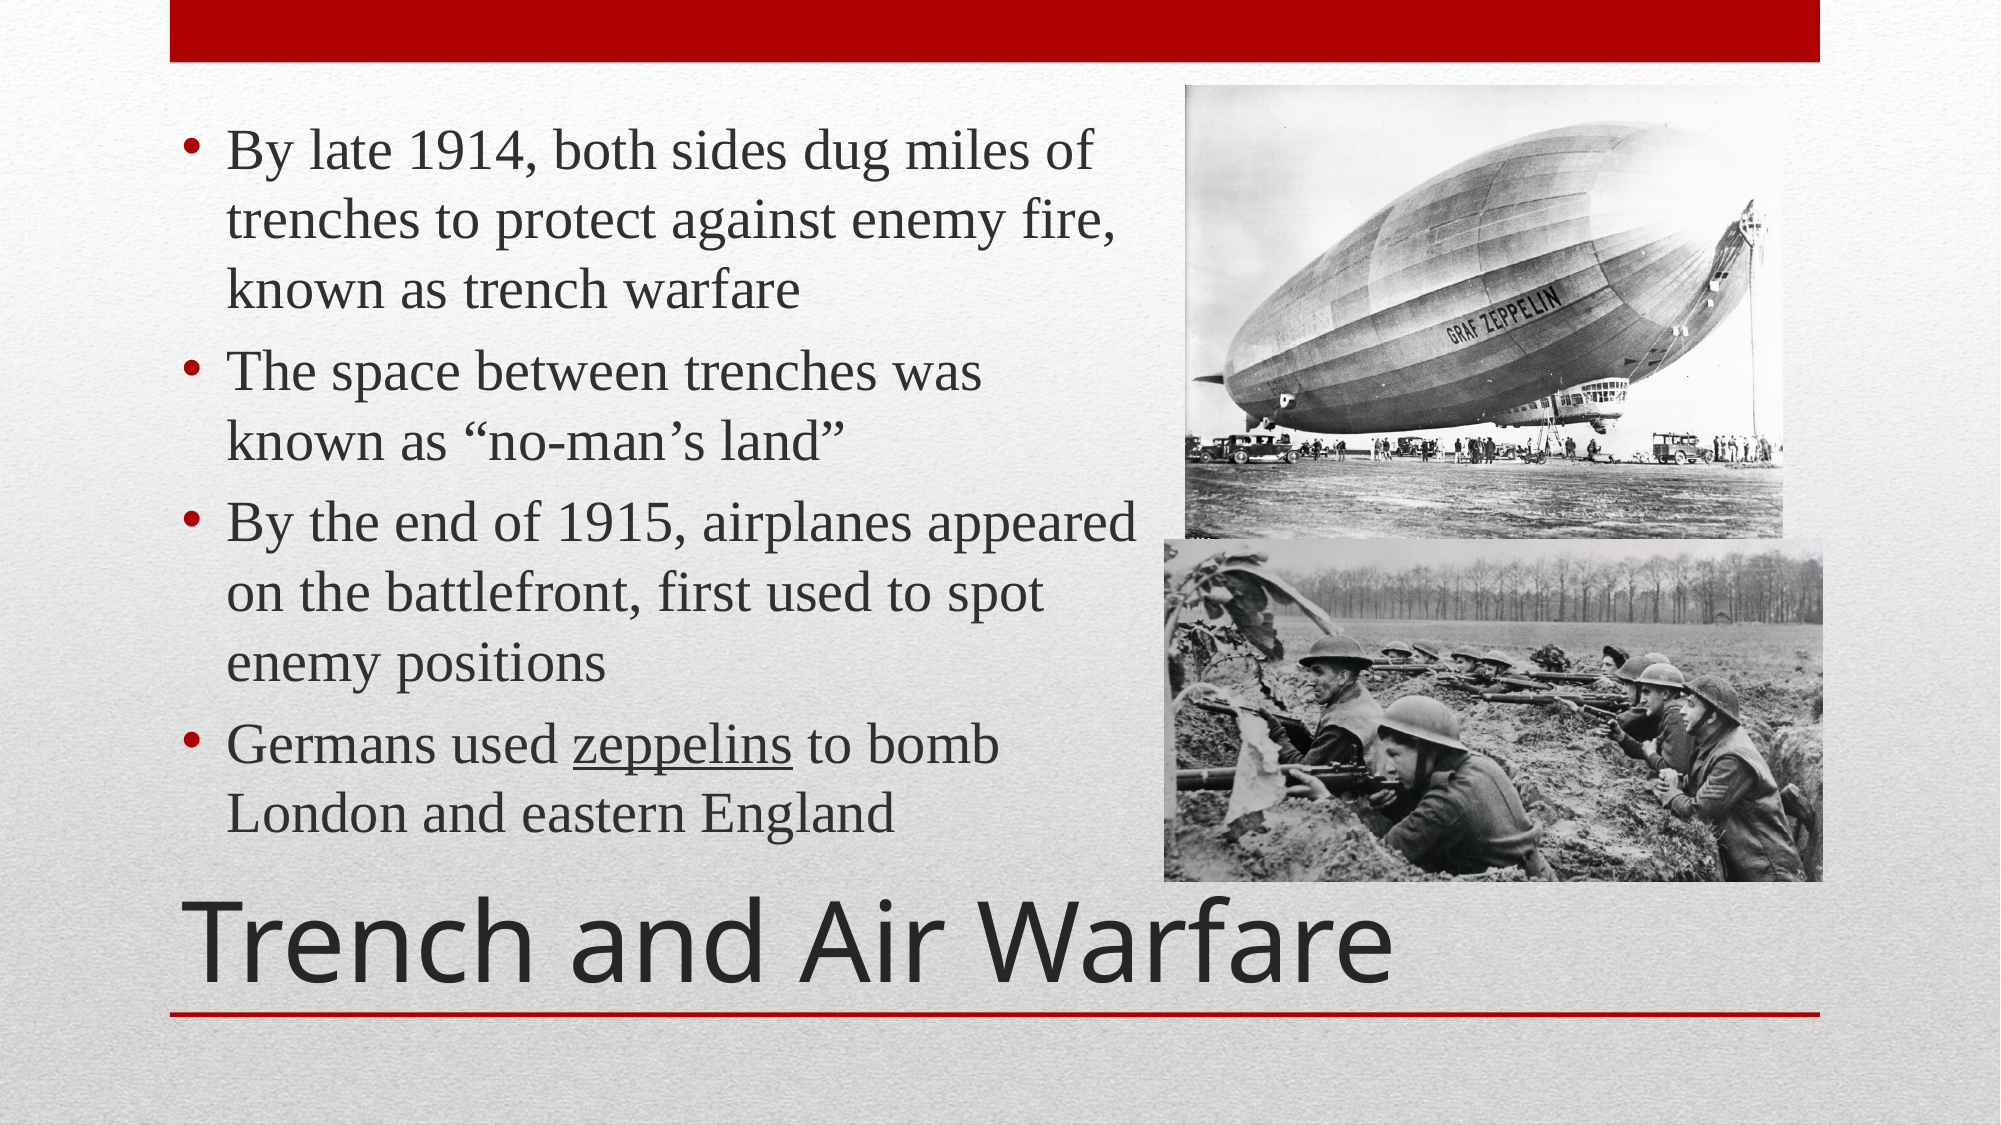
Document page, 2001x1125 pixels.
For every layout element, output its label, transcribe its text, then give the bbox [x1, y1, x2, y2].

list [1184, 84, 1784, 538]
title Trench and Air Warfare [166, 856, 1650, 1013]
picture [1164, 538, 1824, 882]
list By late 1914, both sides dug miles of trenches to protect against enemy fire, known as trench warfare The space between trenches was known as “no-man’s land” By the end of 1915, airplanes appeared on the battlefront, first used to spot enemy positions Germans used zeppelins to bomb London and eastern England [166, 99, 1165, 856]
